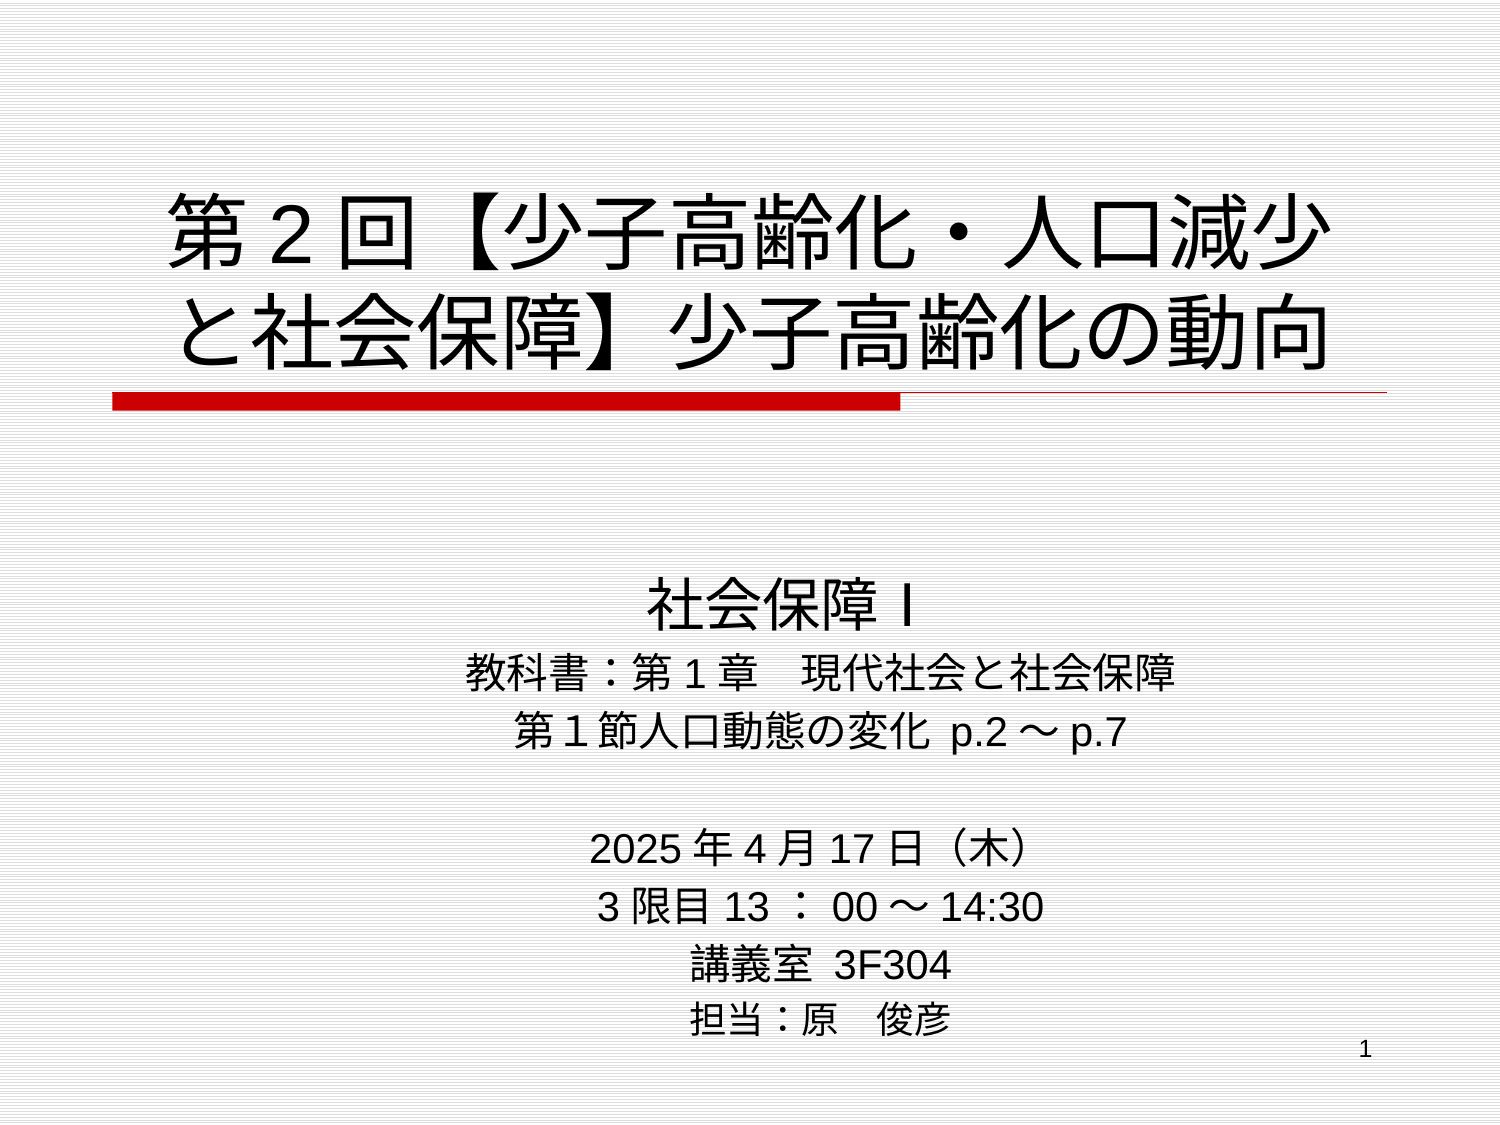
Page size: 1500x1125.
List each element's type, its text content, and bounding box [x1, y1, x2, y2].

subtitle 社会保障Ⅰ 教科書：第1章 現代社会と社会保障 第１節人口動態の変化 p.2～p.7 2025年4月17日（木） 3限目13：00～14:30 講義室 3F304 担当：原 俊彦 担当 原 俊彦（札幌市立大学）t.hara@scu.ac.jp [253, 560, 1388, 1125]
title 第2回【少子高齢化・人口減少と社会保障】少子高齢化の動向 [112, 162, 1388, 388]
slide_number 1 [1074, 1025, 1388, 1100]
